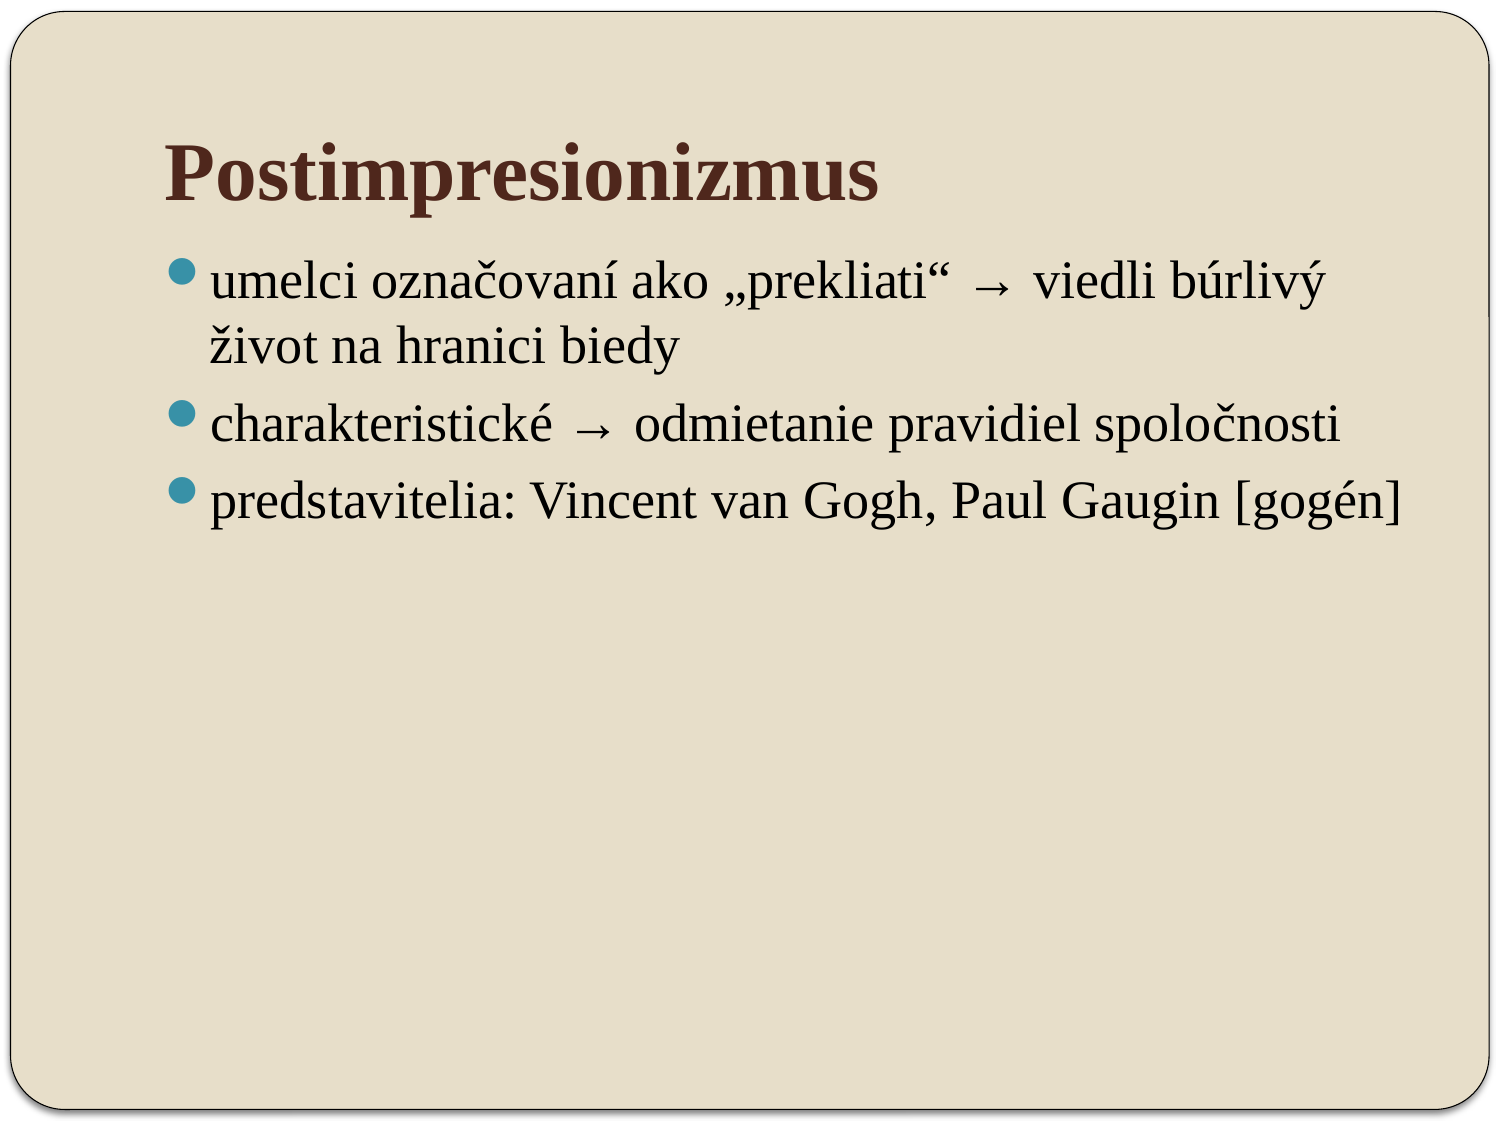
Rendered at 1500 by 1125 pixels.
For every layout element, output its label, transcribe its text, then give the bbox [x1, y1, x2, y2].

list umelci označovaní ako „prekliati“ → viedli búrlivý život na hranici biedy charakteristické → odmietanie pravidiel spoločnosti predstavitelia: Vincent van Gogh, Paul Gaugin [gogén] [150, 237, 1425, 988]
title Postimpresionizmus [150, 45, 1425, 233]
